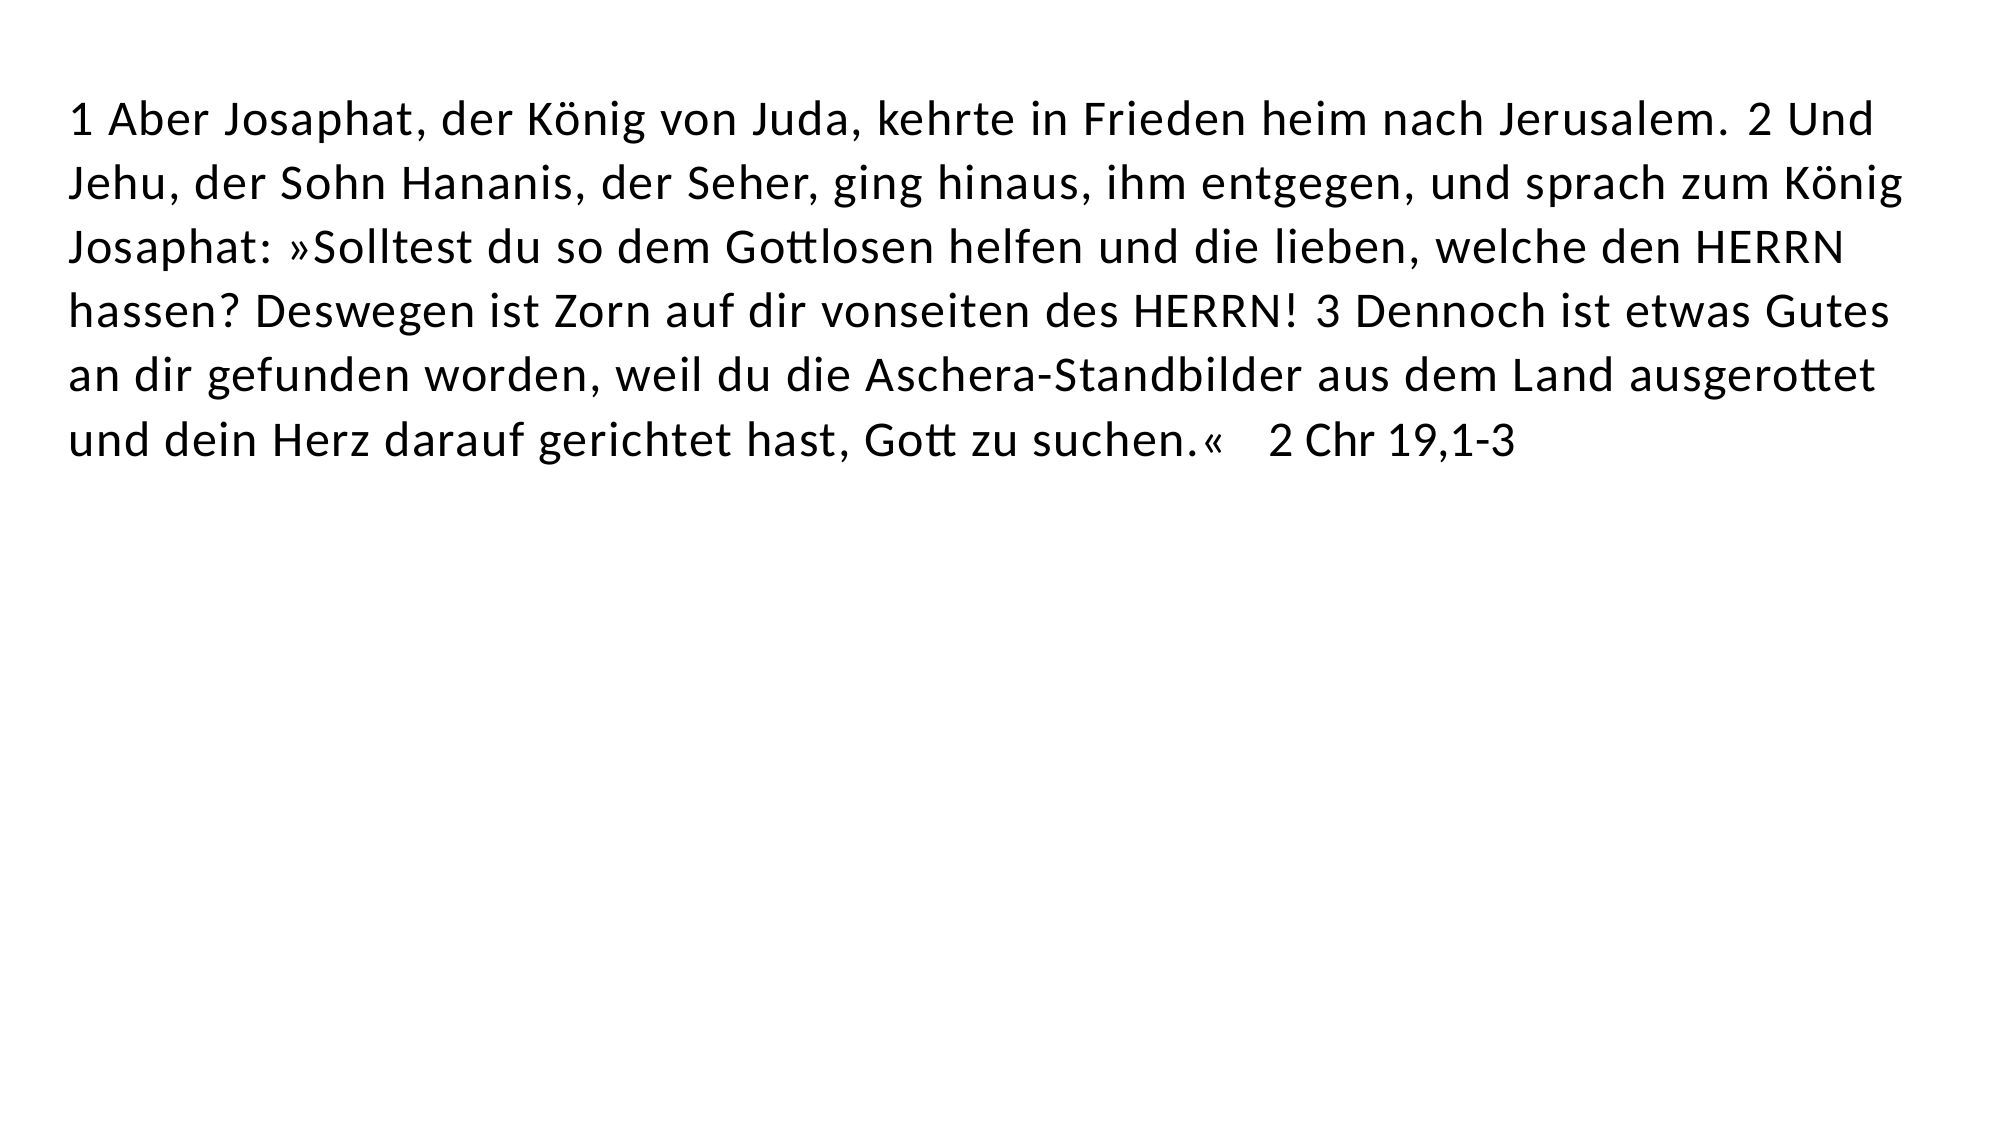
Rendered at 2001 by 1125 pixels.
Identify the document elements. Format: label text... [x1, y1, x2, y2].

text_box 1 Aber Josaphat, der König von Juda, kehrte in Frieden heim nach Jerusalem. 2 Und Jehu, der Sohn Hananis, der Seher, ging hinaus, ihm entgegen, und sprach zum König Josaphat: »Solltest du so dem Gottlosen helfen und die lieben, welche den HERRN hassen? Deswegen ist Zorn auf dir vonseiten des HERRN! 3 Dennoch ist etwas Gutes an dir gefunden worden, weil du die Aschera-Standbilder aus dem Land ausgerottet und dein Herz darauf gerichtet hast, Gott zu suchen.« 2 Chr 19,1-3 [0, 73, 1929, 474]
